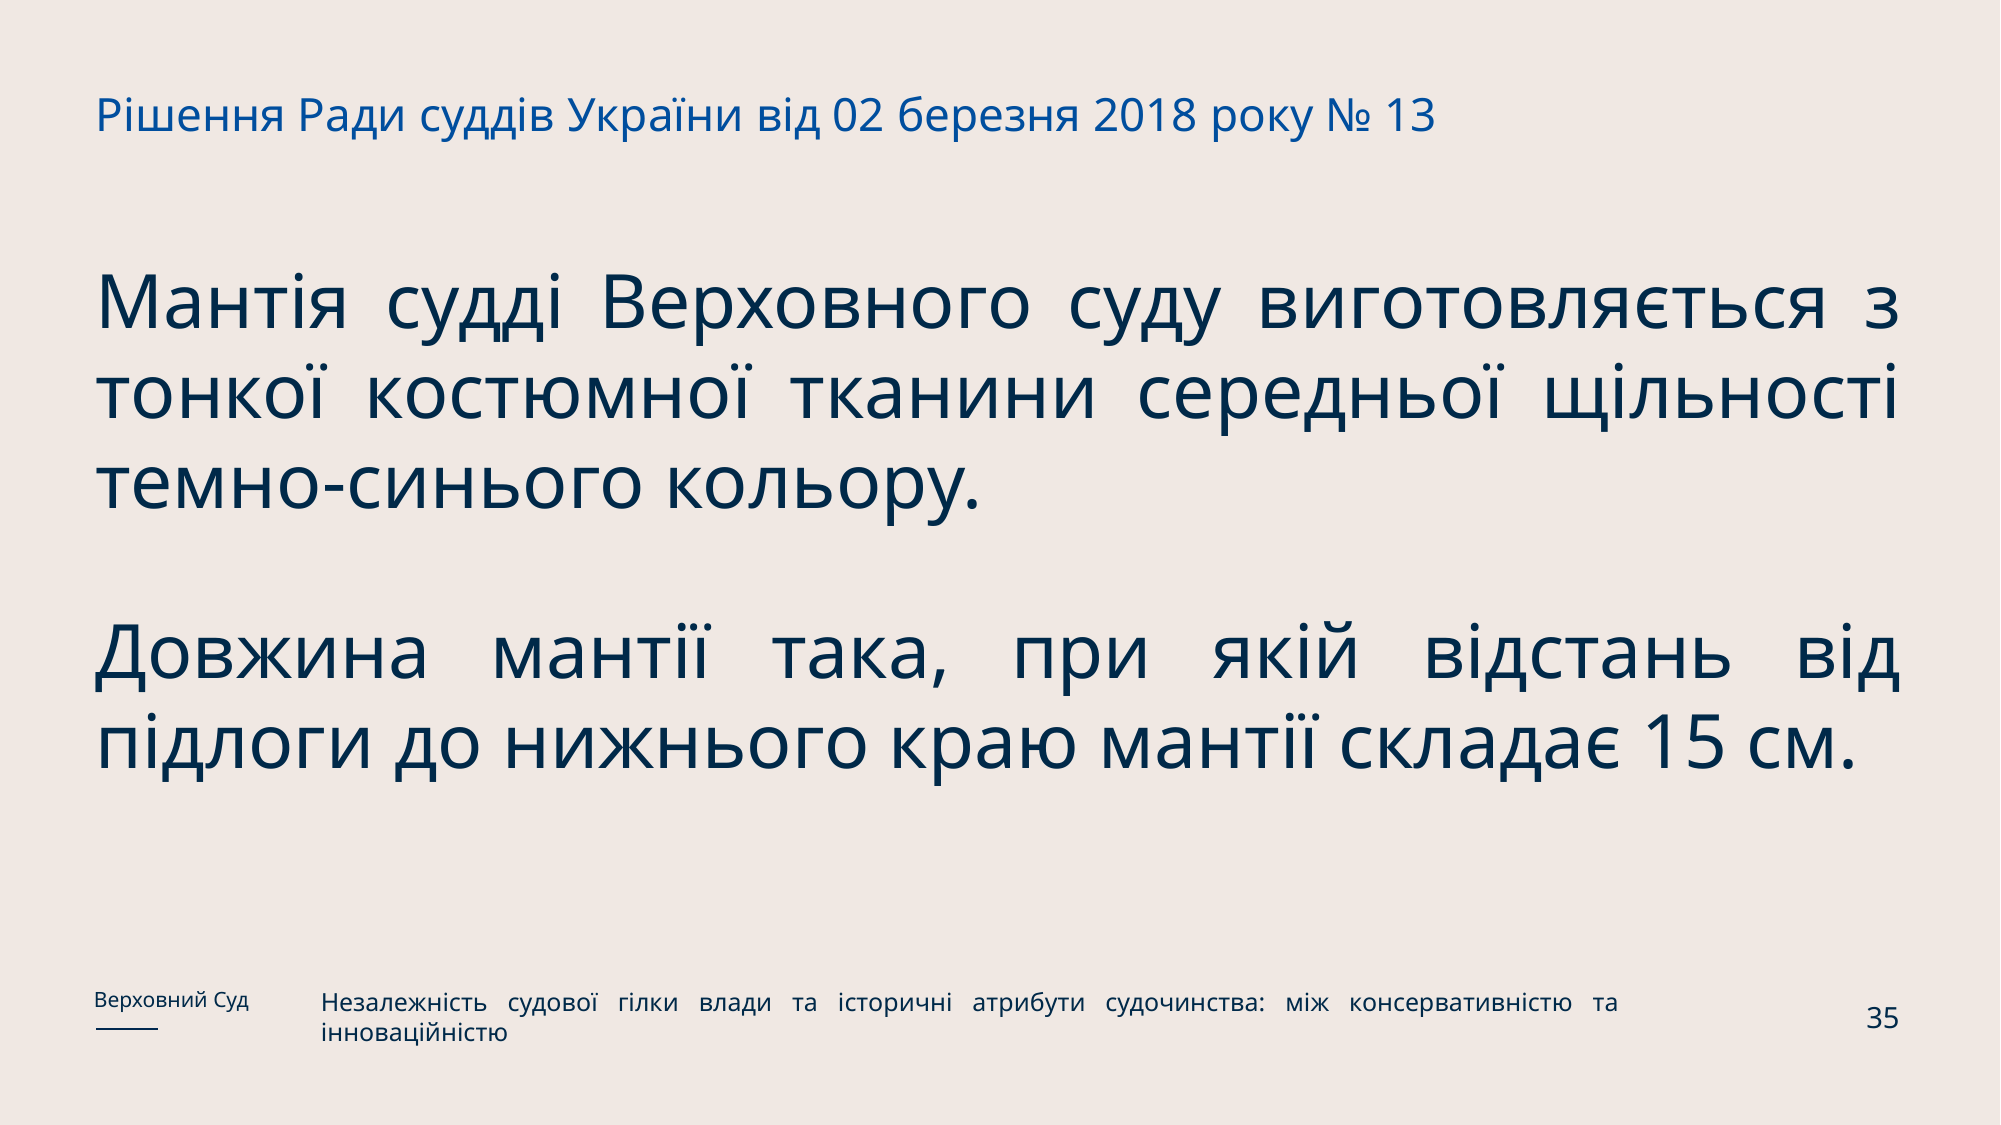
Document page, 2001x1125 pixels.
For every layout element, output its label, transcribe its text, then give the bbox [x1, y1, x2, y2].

slide_number 35 [1520, 983, 1915, 1050]
text_box Верховний Суд [79, 982, 269, 1036]
text_box Незалежність судової гілки влади та історичні атрибути судочинства: між консервативністю та інноваційністю [305, 979, 1636, 1033]
text_box Рішення Ради суддів України від 02 березня 2018 року № 13 [81, 78, 1930, 148]
text_box Мантія судді Верховного суду виготовляється з тонкої костюмної тканини середньої щільності темно-синього кольору. Довжина мантії така, при якій відстань від підлоги до нижнього краю мантії складає 15 см. [81, 246, 1917, 791]
